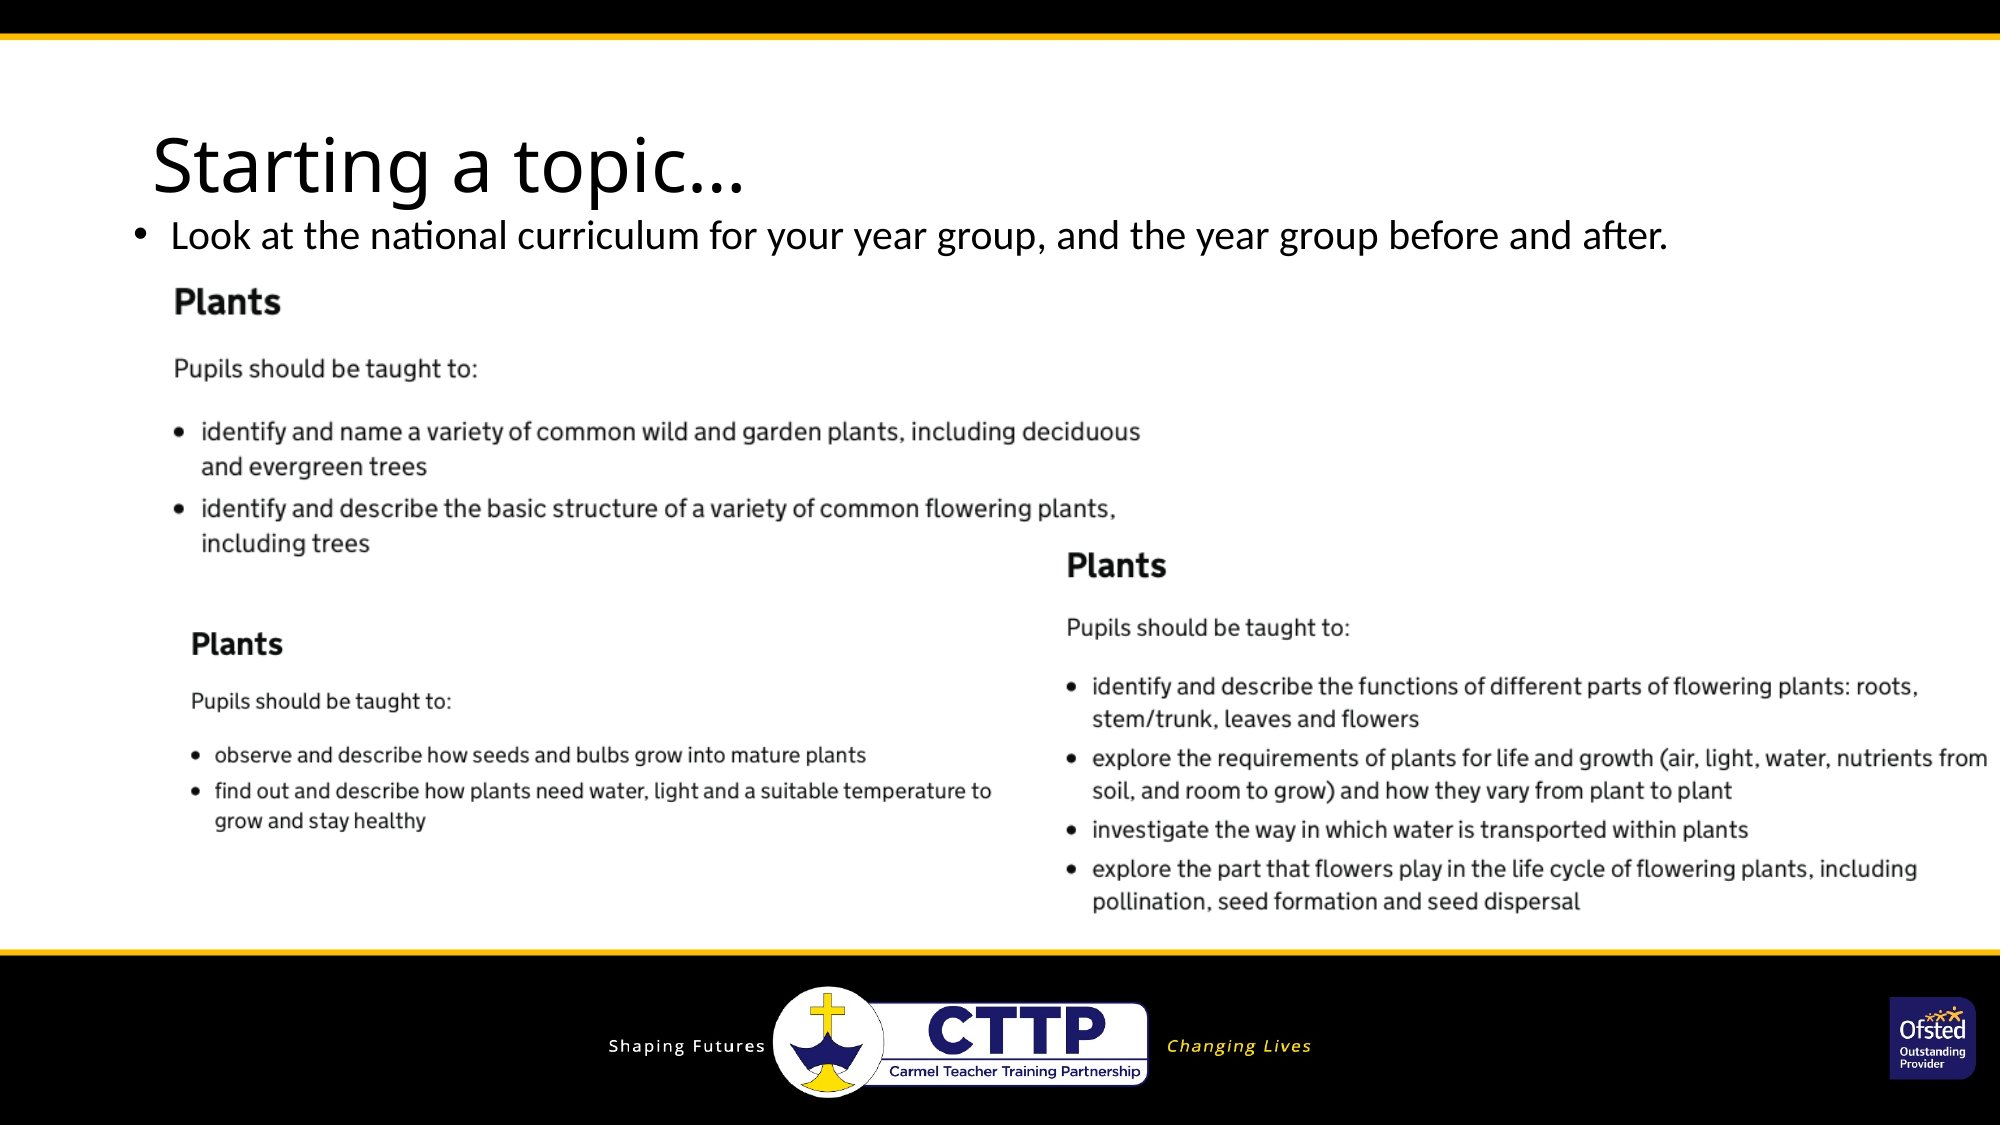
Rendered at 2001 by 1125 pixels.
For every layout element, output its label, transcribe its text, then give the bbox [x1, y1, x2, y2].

list Look at the national curriculum for your year group, and the year group before and after. [118, 205, 1844, 920]
picture [0, 0, 2000, 1125]
title Starting a topic… [137, 59, 1863, 278]
